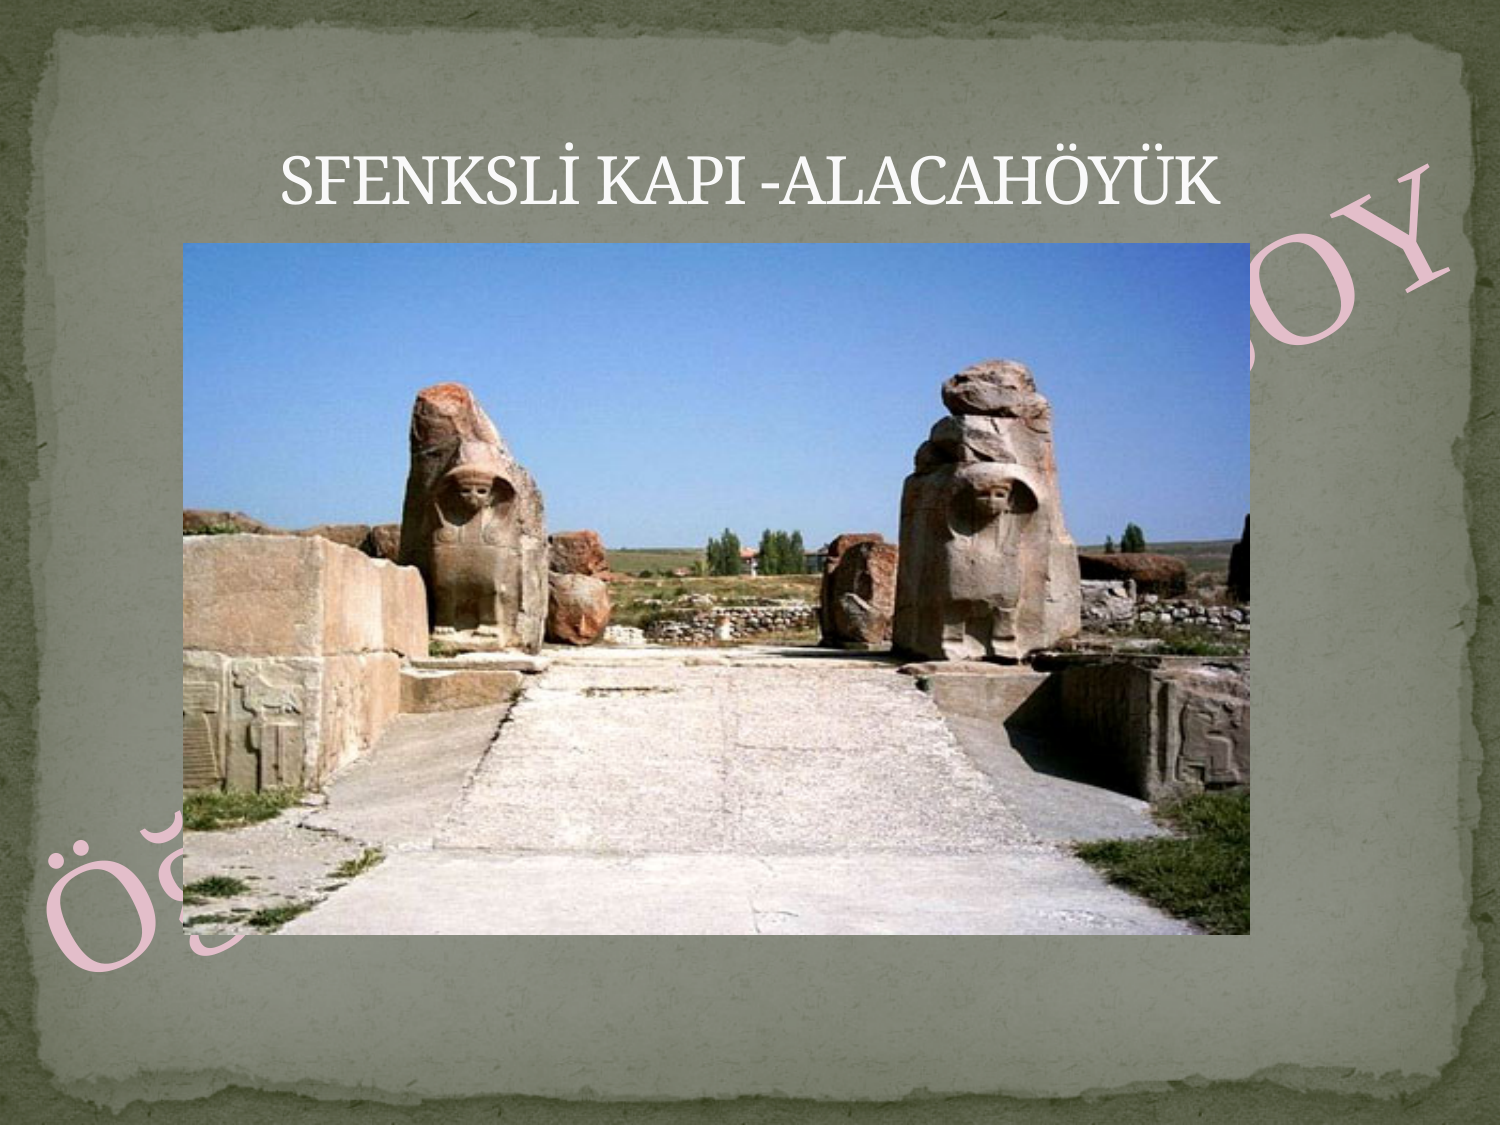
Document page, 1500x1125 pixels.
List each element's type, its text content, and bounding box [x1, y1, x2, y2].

picture [183, 243, 1250, 935]
title SFENKSLİ KAPI -ALACAHÖYÜK [74, 24, 1425, 225]
